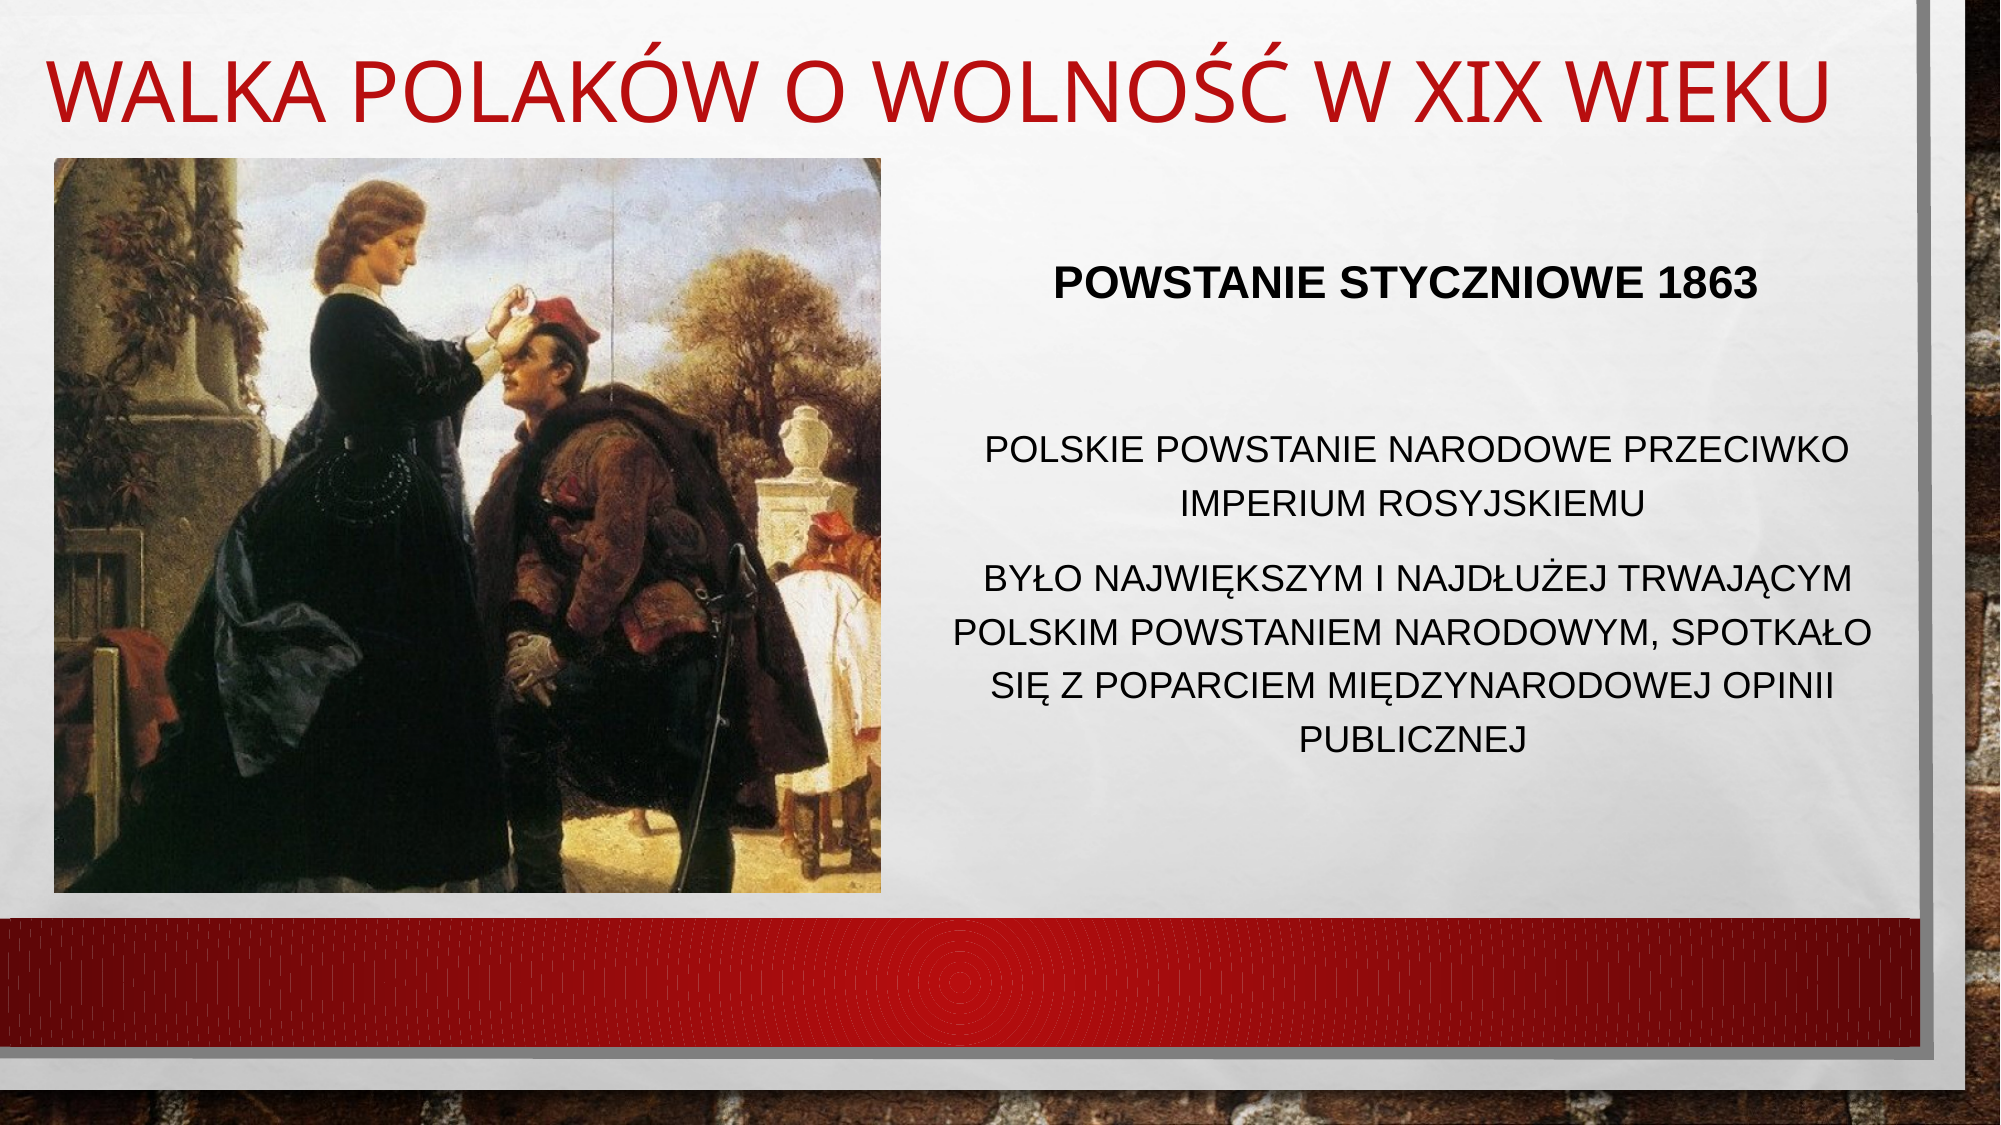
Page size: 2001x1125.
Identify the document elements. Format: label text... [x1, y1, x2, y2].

picture [0, 0, 1919, 918]
list POWSTANIE STYCZNIOWE 1863 POLSKIE POWSTANIE NARODOWE PRZECIWKO IMPERIUM ROSYJSKIEMU BYŁO NAJWIĘKSZYM I NAJDŁUŻEJ TRWAJĄCYM POLSKIM POWSTANIEM NARODOWYM, SPOTKAŁO SIĘ Z POPARCIEM MIĘDZYNARODOWEJ OPINII PUBLICZNEJ [922, 234, 1904, 791]
picture [0, 0, 2001, 1125]
title WALKA POLAKÓW O WOLNOŚĆ W XIX WIEKU [0, 0, 1881, 190]
